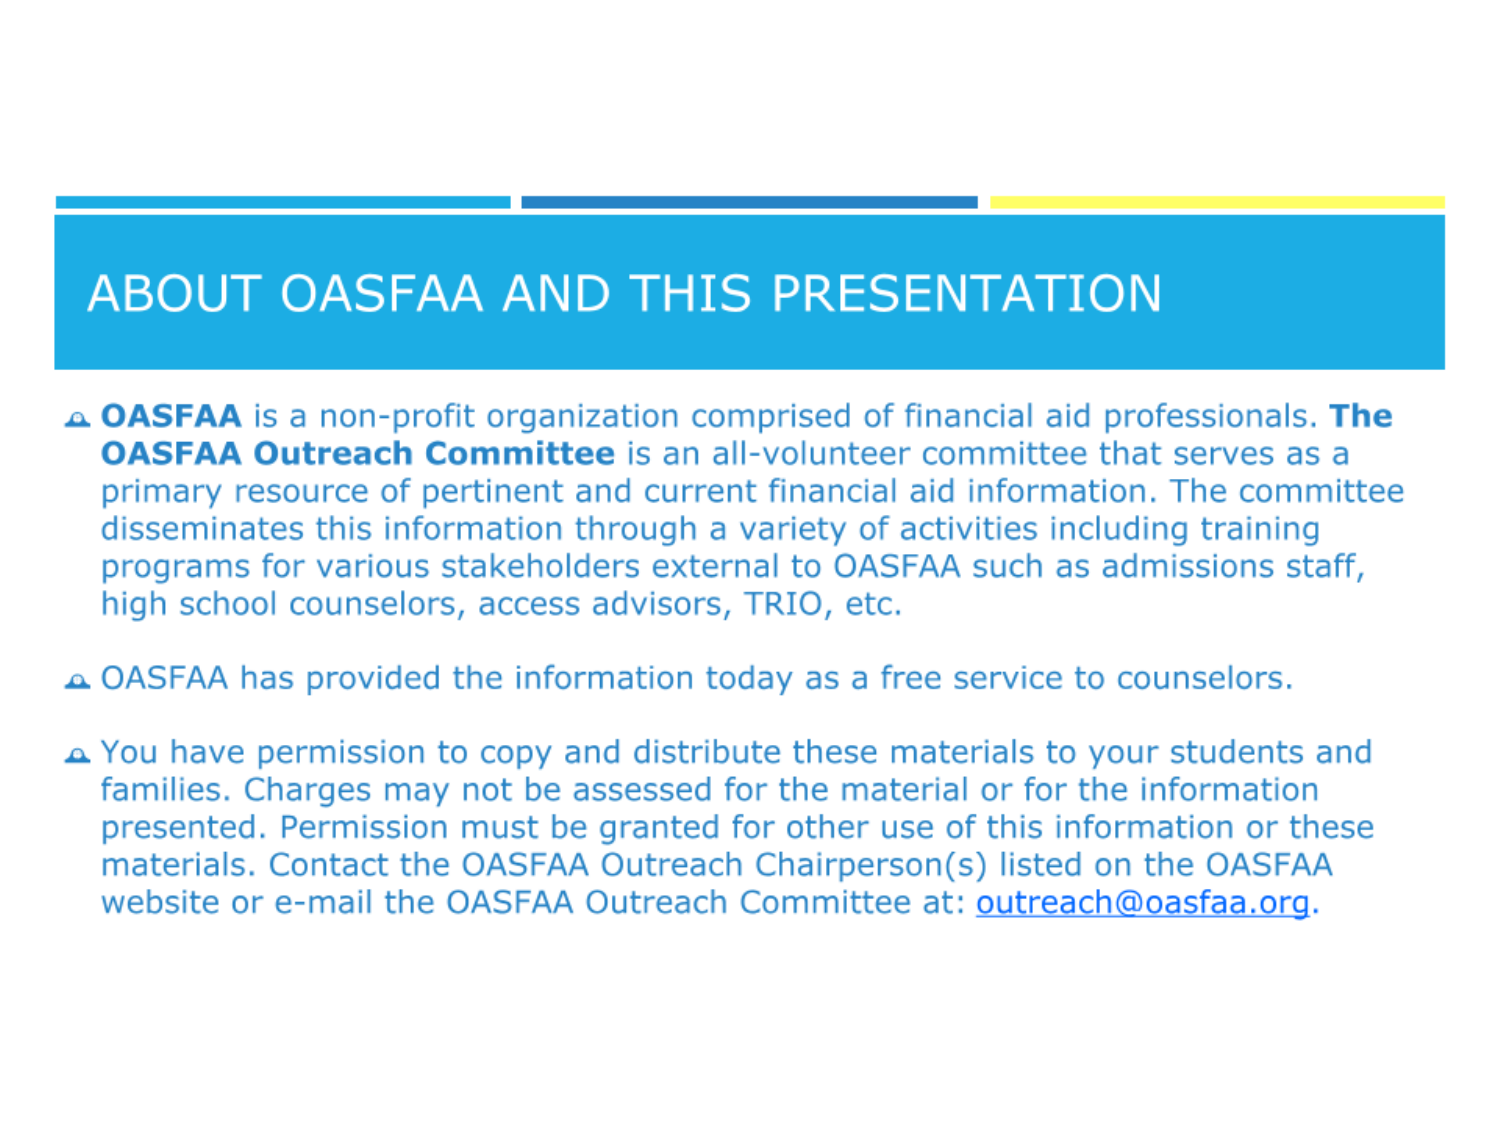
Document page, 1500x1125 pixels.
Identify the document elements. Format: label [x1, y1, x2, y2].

picture [0, 140, 1500, 985]
